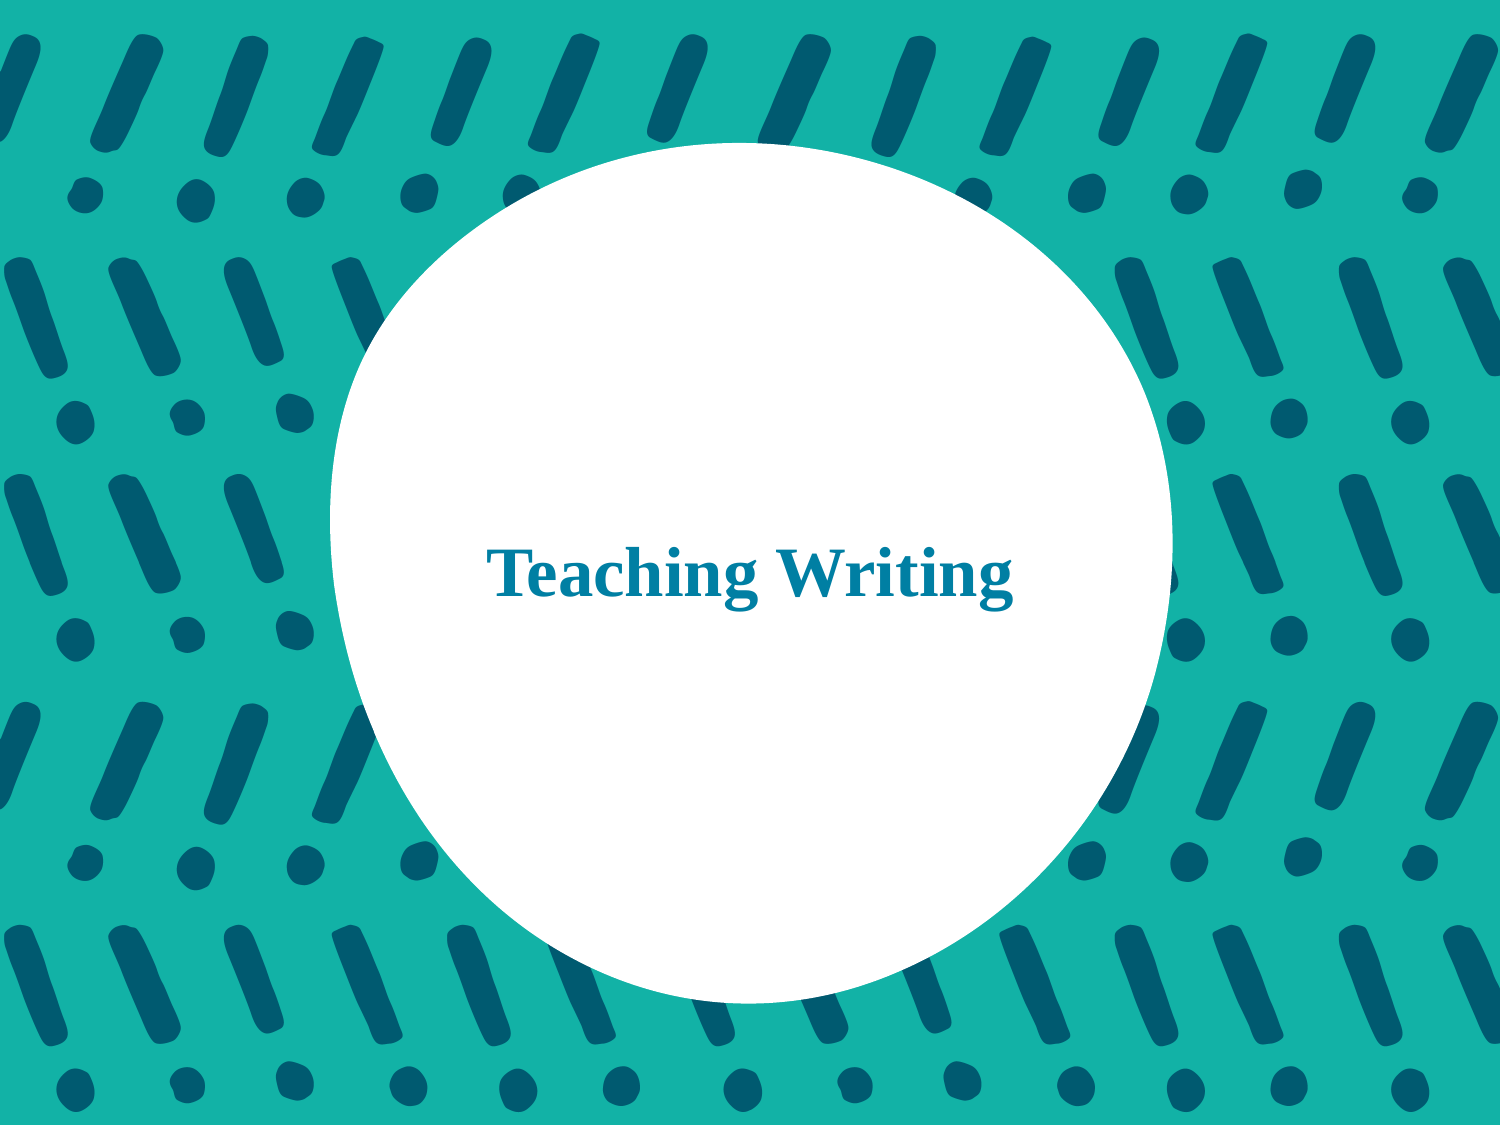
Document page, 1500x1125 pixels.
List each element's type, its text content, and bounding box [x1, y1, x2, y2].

title Teaching Writing [398, 487, 1102, 659]
picture [0, 0, 1500, 1125]
